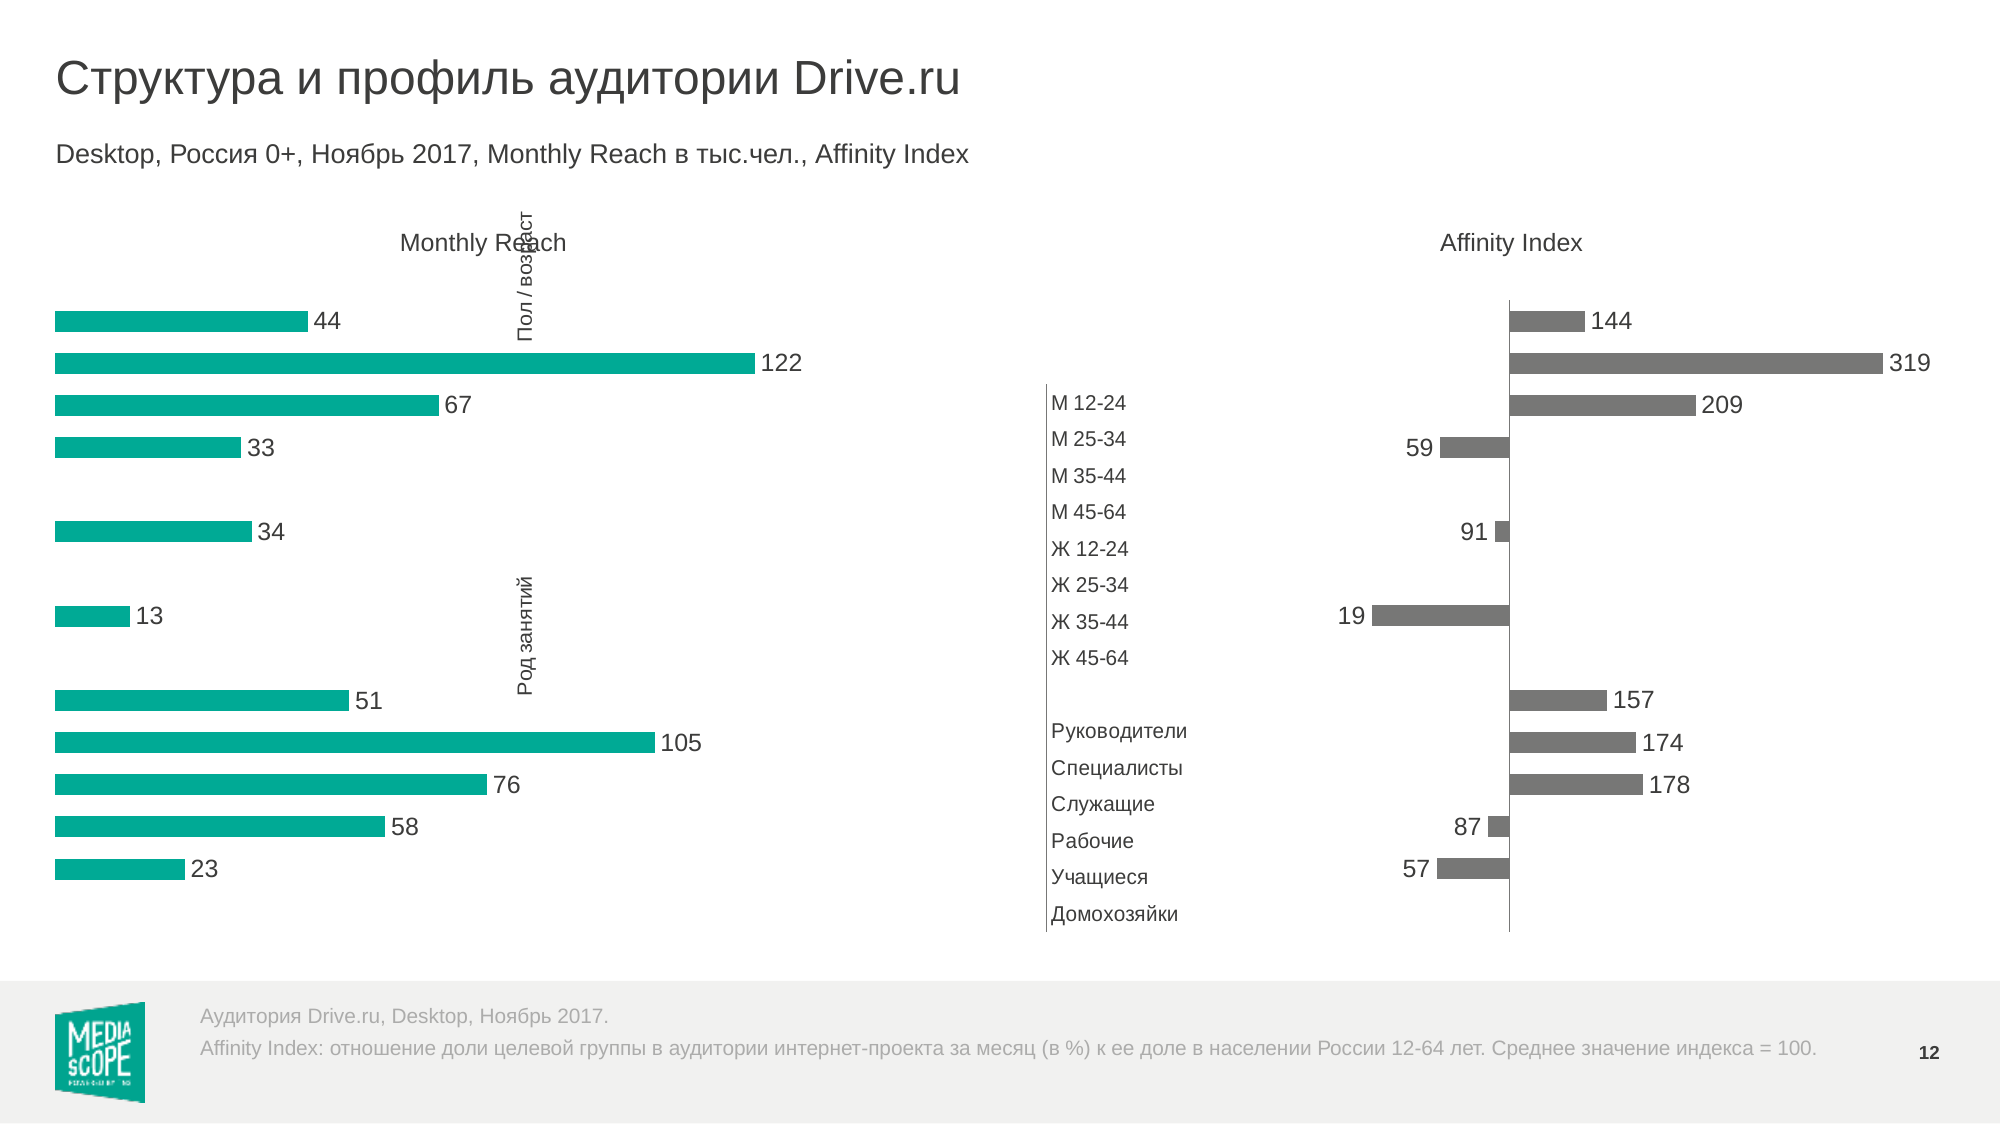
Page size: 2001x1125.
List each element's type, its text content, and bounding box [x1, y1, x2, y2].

slide_number 12 [1872, 1038, 1941, 1066]
list Affinity Index: отношение доли целевой группы в аудитории интернет-проекта за месяц (в %) к ее доле в населении России 12-64 лет. Среднее значение индекса = 100. [200, 1038, 1854, 1103]
picture [55, 1002, 145, 1103]
list Desktop, Россия 0+, Ноябрь 2017, Monthly Reach в тыс.чел., Affinity Index [55, 137, 1940, 202]
chart [55, 206, 912, 933]
chart [1083, 206, 1941, 933]
title Структура и профиль аудитории Drive.ru [55, 49, 1941, 137]
footer Аудитория Drive.ru, Desktop, Ноябрь 2017. [200, 1002, 1854, 1029]
